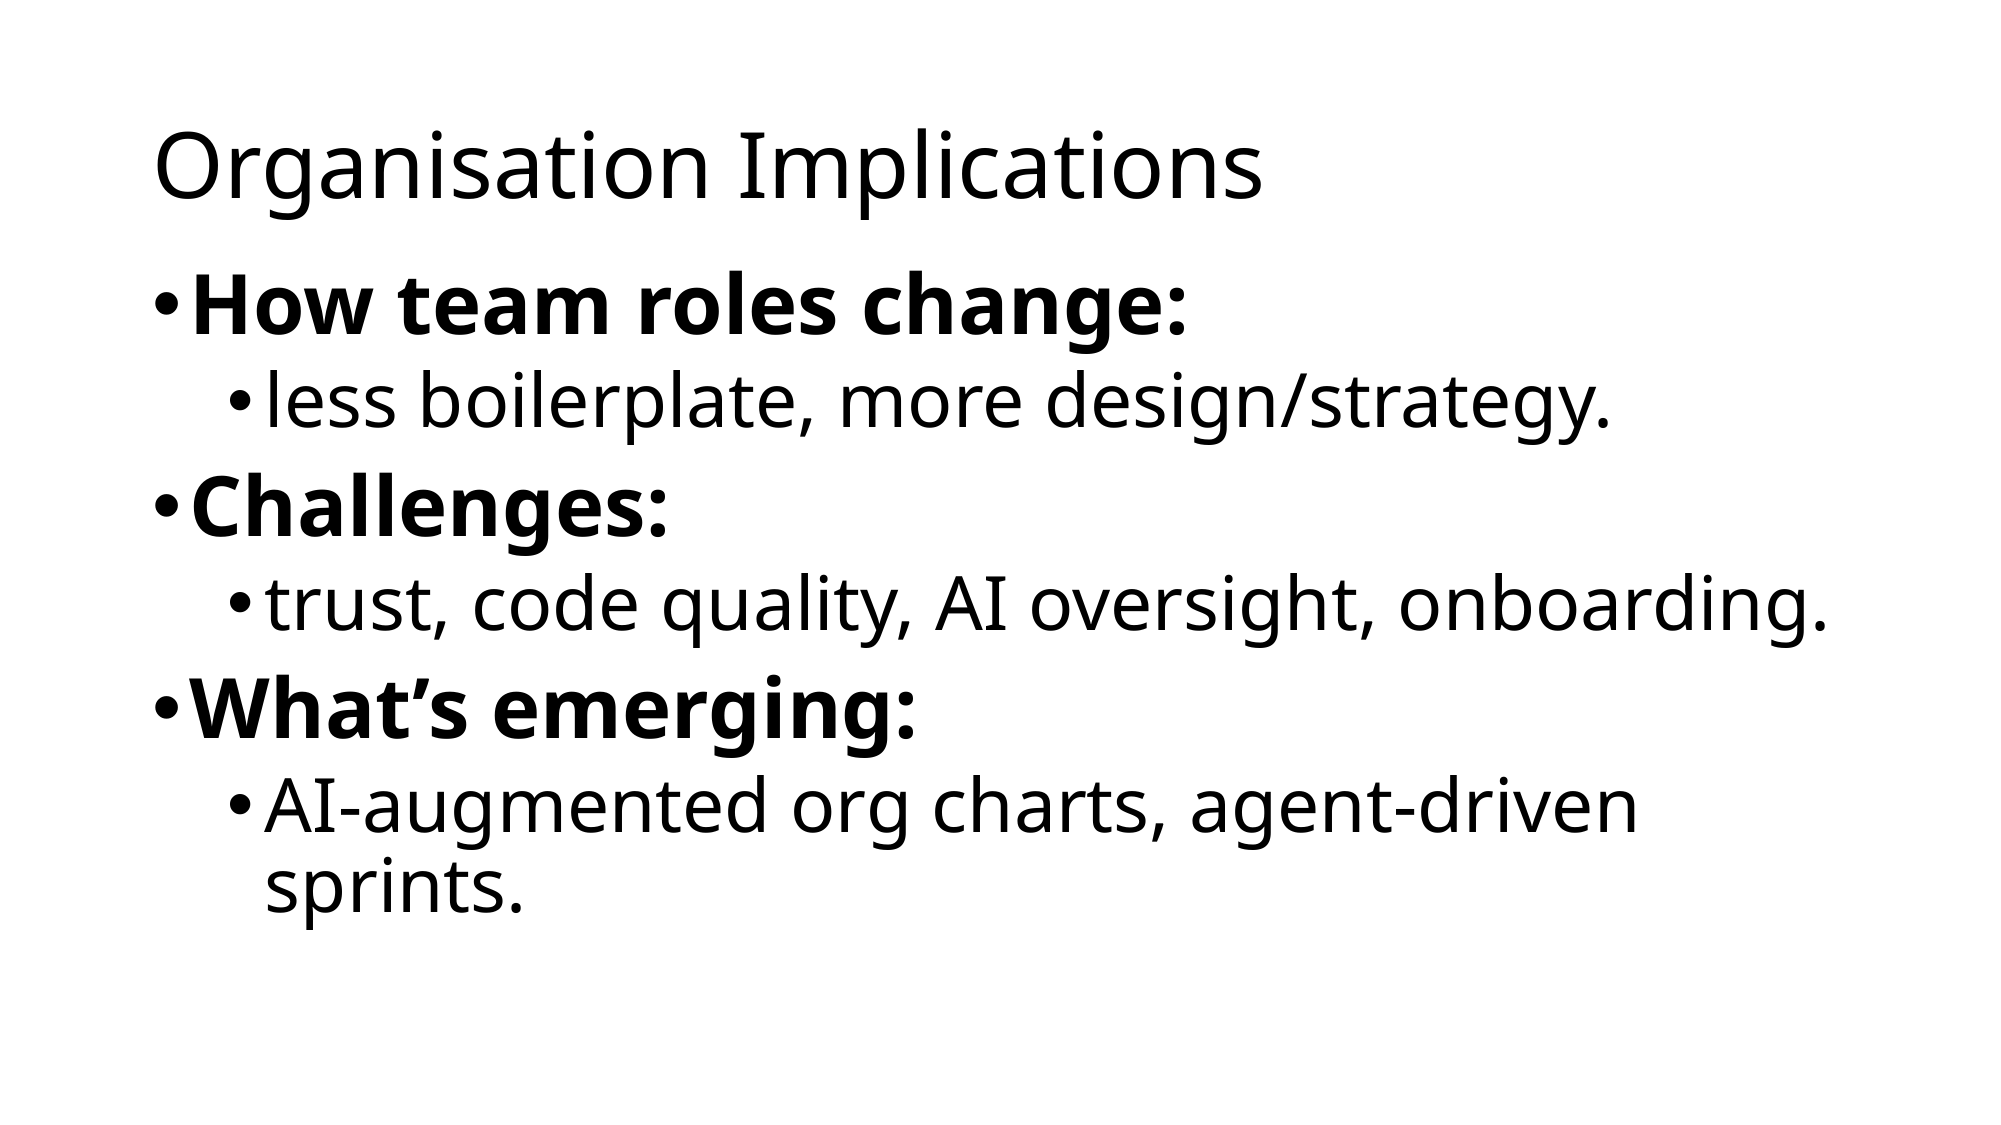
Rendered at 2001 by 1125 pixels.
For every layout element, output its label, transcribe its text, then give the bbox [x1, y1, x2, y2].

title Organisation Implications [137, 59, 1863, 255]
list How team roles change: less boilerplate, more design/strategy. Challenges: trust, code quality, AI oversight, onboarding. What’s emerging: AI-augmented org charts, agent-driven sprints. [137, 255, 1863, 1029]
